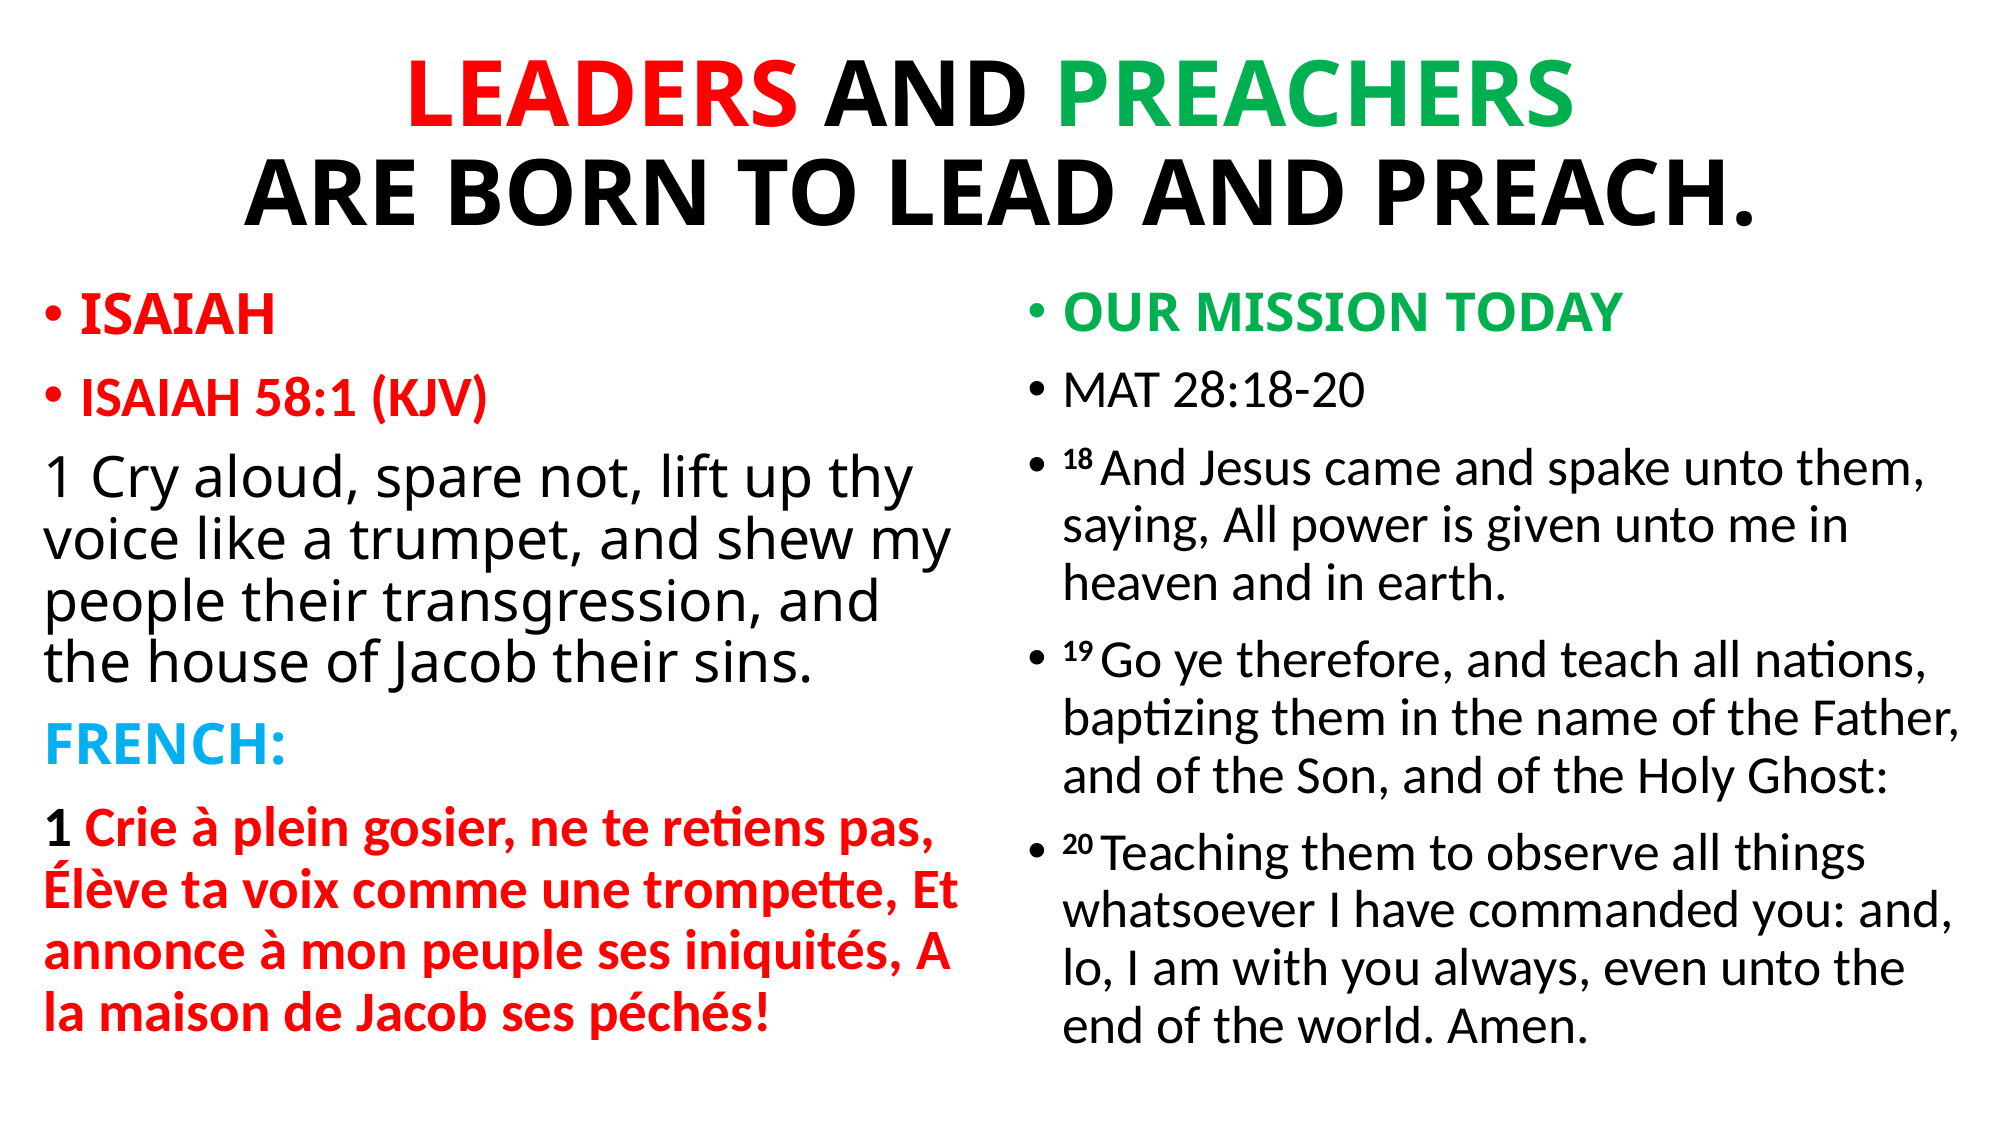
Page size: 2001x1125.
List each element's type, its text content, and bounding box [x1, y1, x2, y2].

list OUR MISSION TODAY MAT 28:18-20 18 And Jesus came and spake unto them, saying, All power is given unto me in heaven and in earth. 19 Go ye therefore, and teach all nations, baptizing them in the name of the Father, and of the Son, and of the Holy Ghost: 20 Teaching them to observe all things whatsoever I have commanded you: and, lo, I am with you always, even unto the end of the world. Amen. [1012, 277, 1976, 1110]
list ISAIAH ISAIAH 58:1 (KJV) 1 Cry aloud, spare not, lift up thy voice like a trumpet, and shew my people their transgression, and the house of Jacob their sins. FRENCH: 1 Crie à plein gosier, ne te retiens pas, Élève ta voix comme une trompette, Et annonce à mon peuple ses iniquités, A la maison de Jacob ses péchés! [28, 277, 988, 1110]
title LEADERS AND PREACHERS ARE BORN TO LEAD AND PREACH. [28, 14, 1976, 278]
